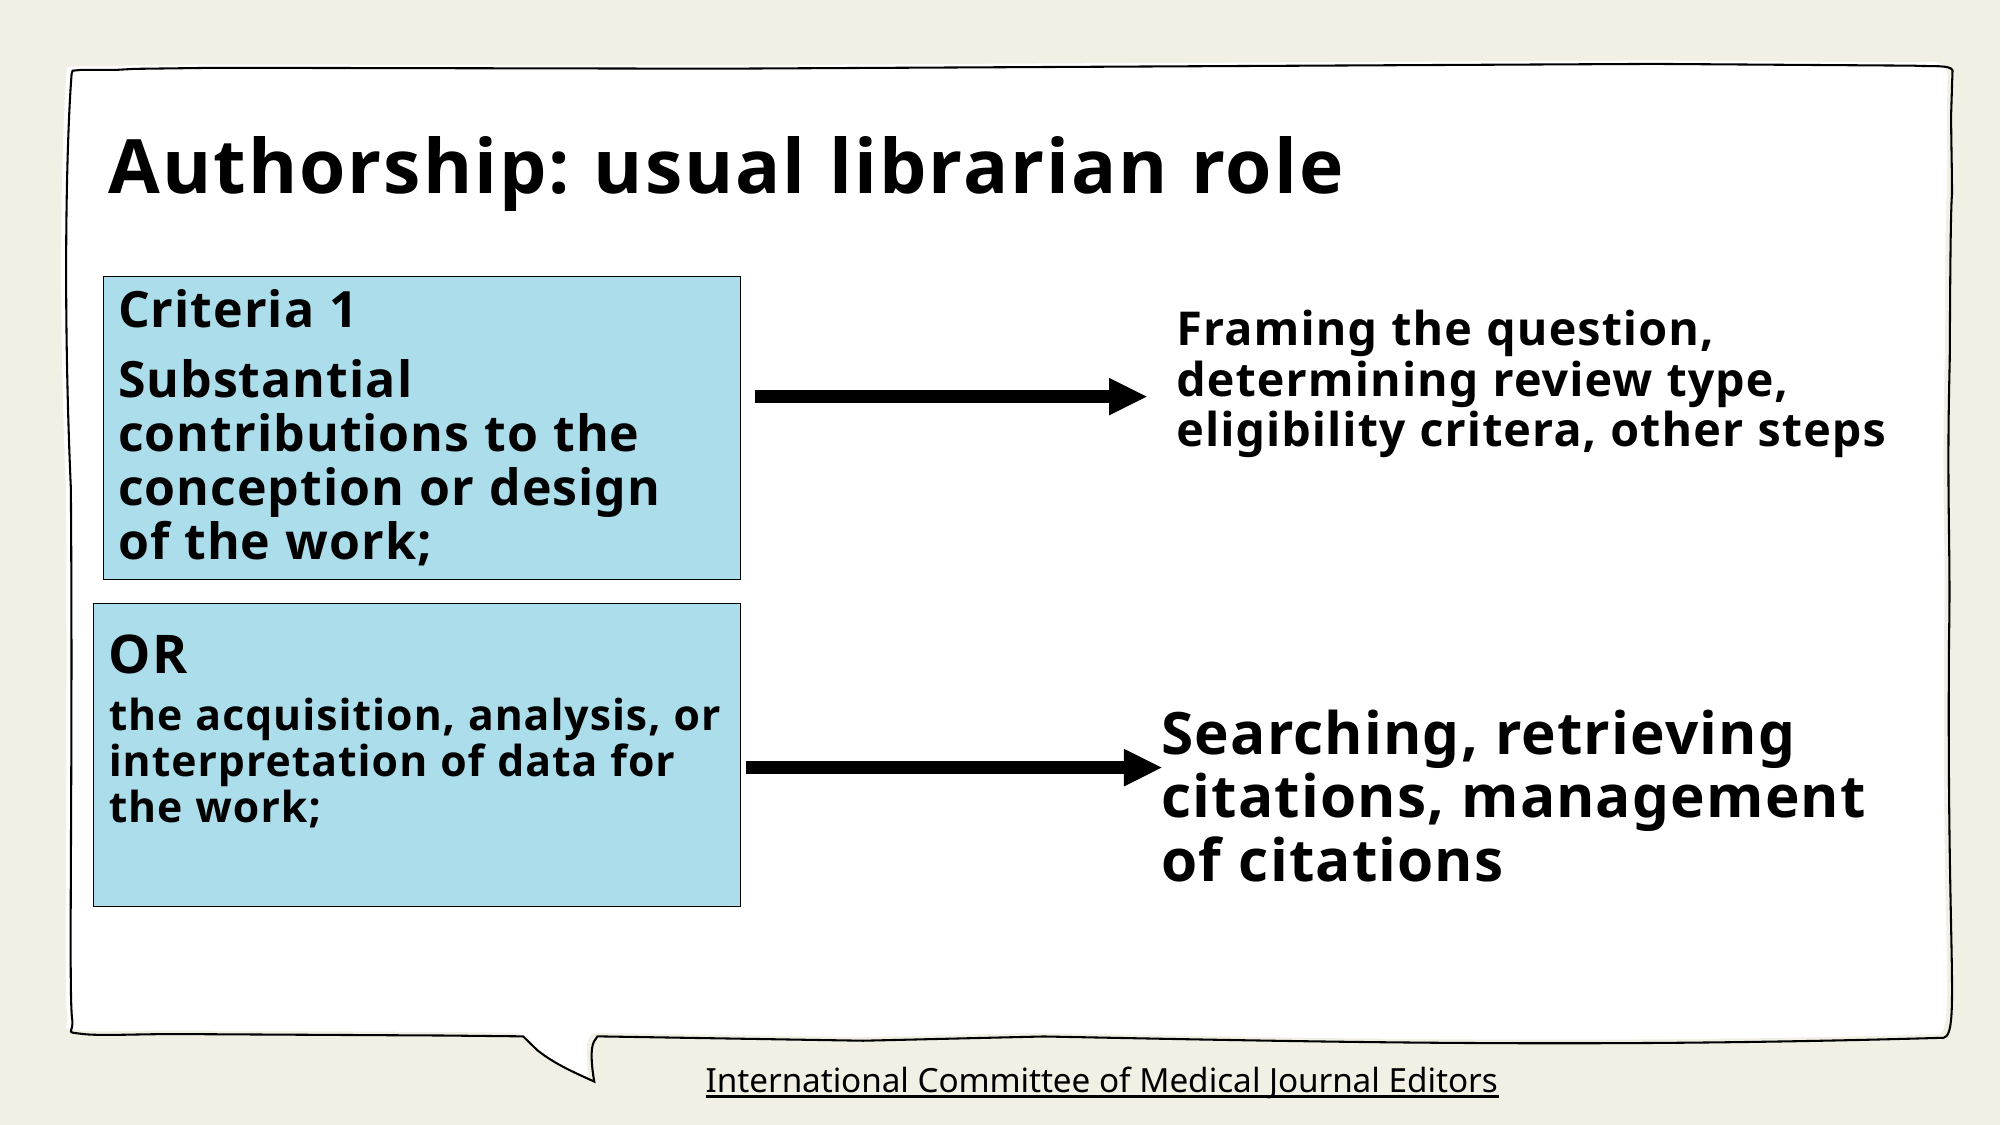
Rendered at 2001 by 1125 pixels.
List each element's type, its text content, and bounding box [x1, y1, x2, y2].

text_box OR the acquisition, analysis, or interpretation of data for the work; [93, 603, 741, 907]
list Framing the question, determining review type, eligibility critera, other steps [1161, 297, 1912, 509]
text_box Searching, retrieving citations, management of citations [1146, 674, 1901, 907]
title Authorship: usual librarian role [93, 87, 1388, 251]
list Criteria 1 Substantial contributions to the conception or design of the work; [103, 276, 741, 580]
text_box International Committee of Medical Journal Editors [686, 1048, 1564, 1125]
